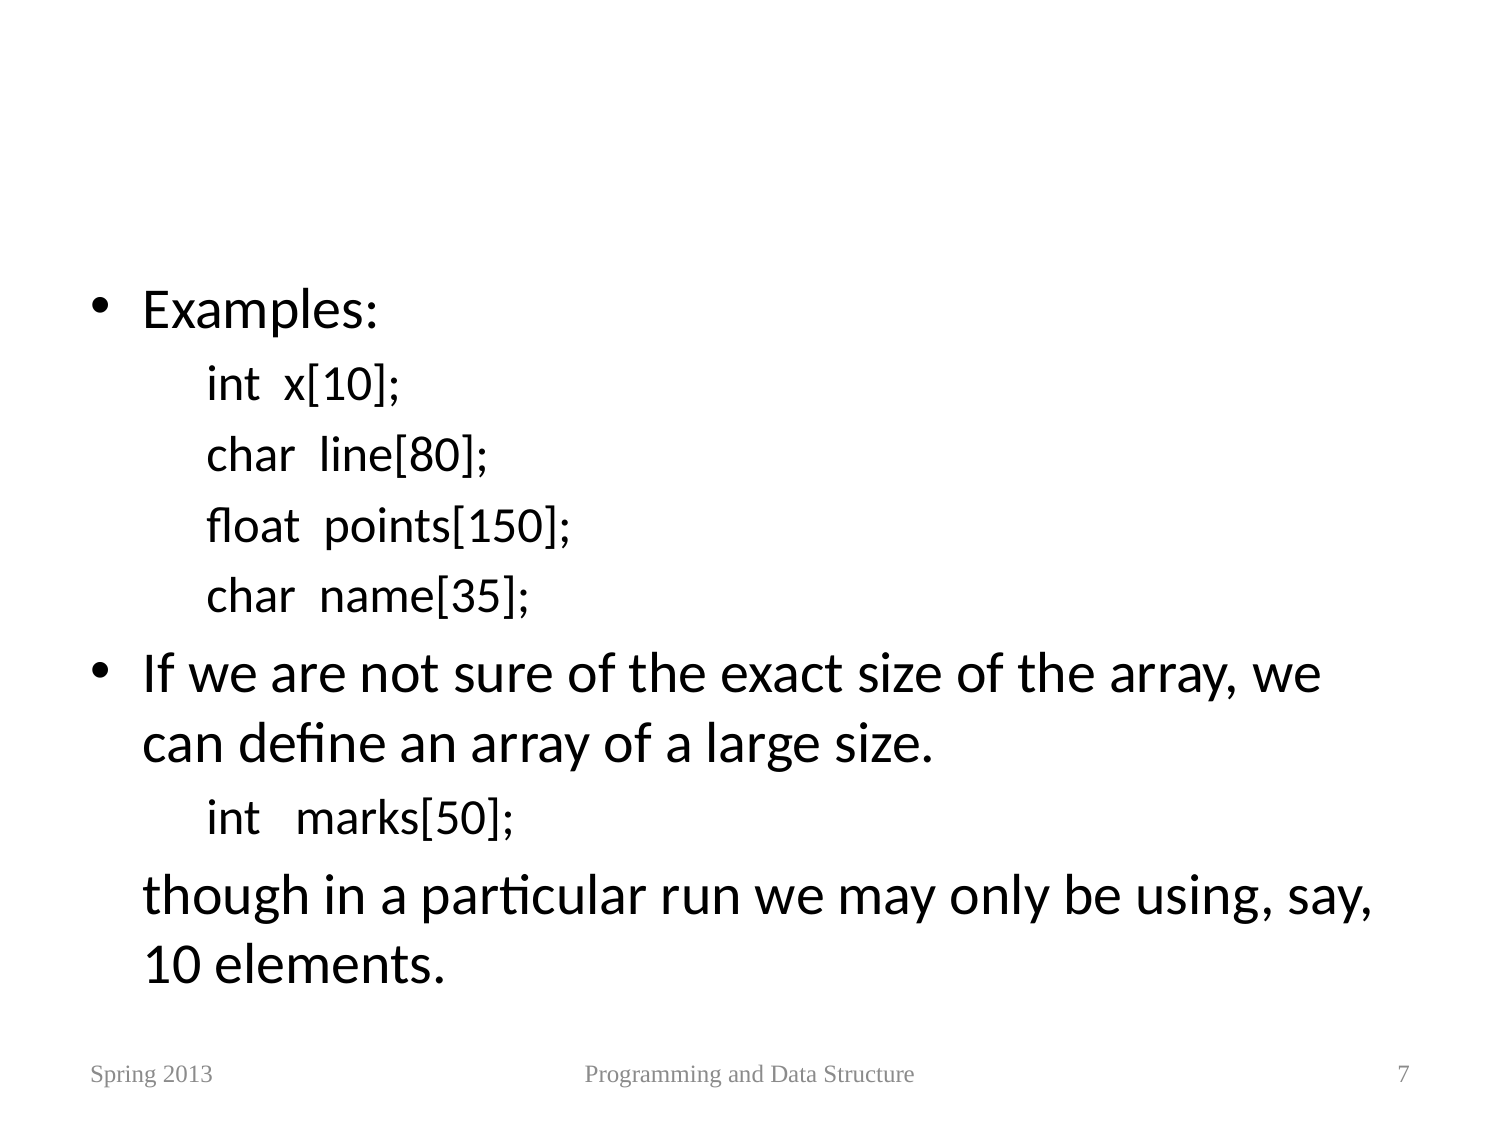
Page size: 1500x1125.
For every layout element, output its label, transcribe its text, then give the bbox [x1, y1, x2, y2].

slide_number 7 [1074, 1042, 1425, 1103]
list Examples: int x[10]; char line[80]; float points[150]; char name[35]; If we are not sure of the exact size of the array, we can define an array of a large size. int marks[50]; though in a particular run we may only be using, say, 10 elements. [74, 262, 1426, 1006]
footer Programming and Data Structure [512, 1042, 988, 1103]
slide_number Spring 2013 [75, 1042, 425, 1103]
